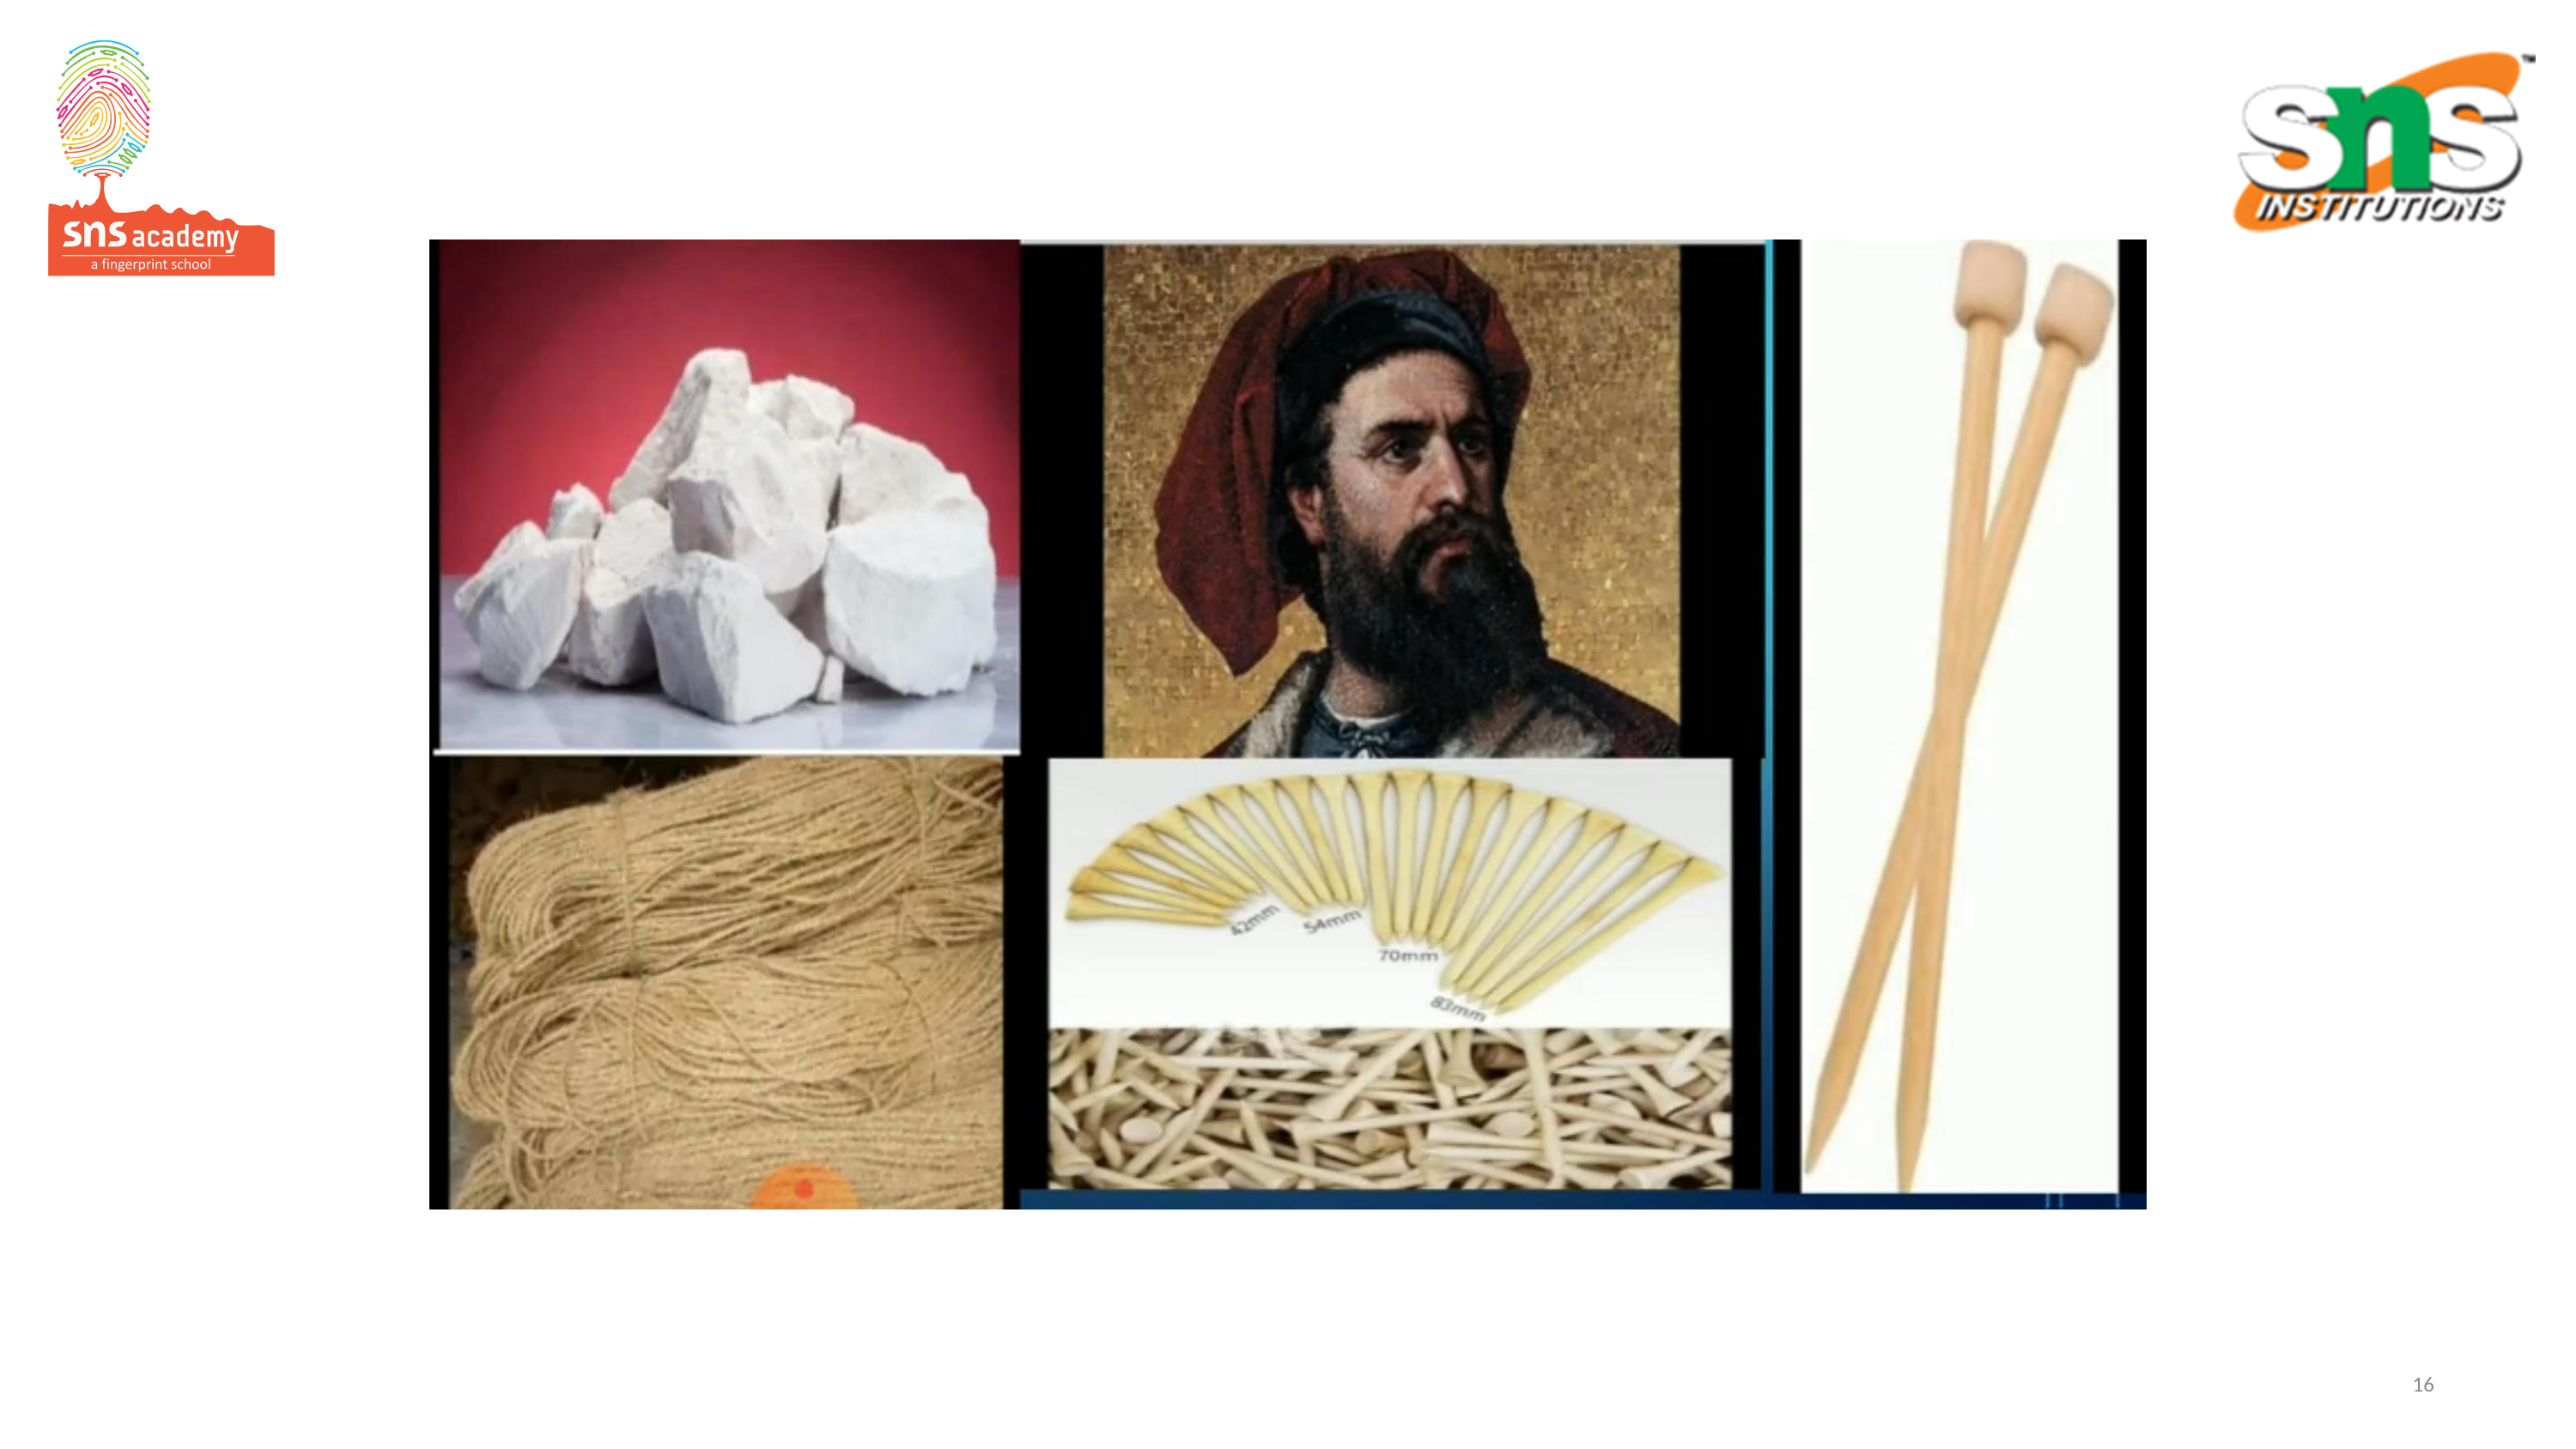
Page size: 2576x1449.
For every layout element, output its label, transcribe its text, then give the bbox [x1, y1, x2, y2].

picture [2233, 50, 2536, 233]
picture [428, 239, 2148, 1210]
slide_number 16 [2146, 1357, 2447, 1410]
picture [38, 33, 280, 285]
